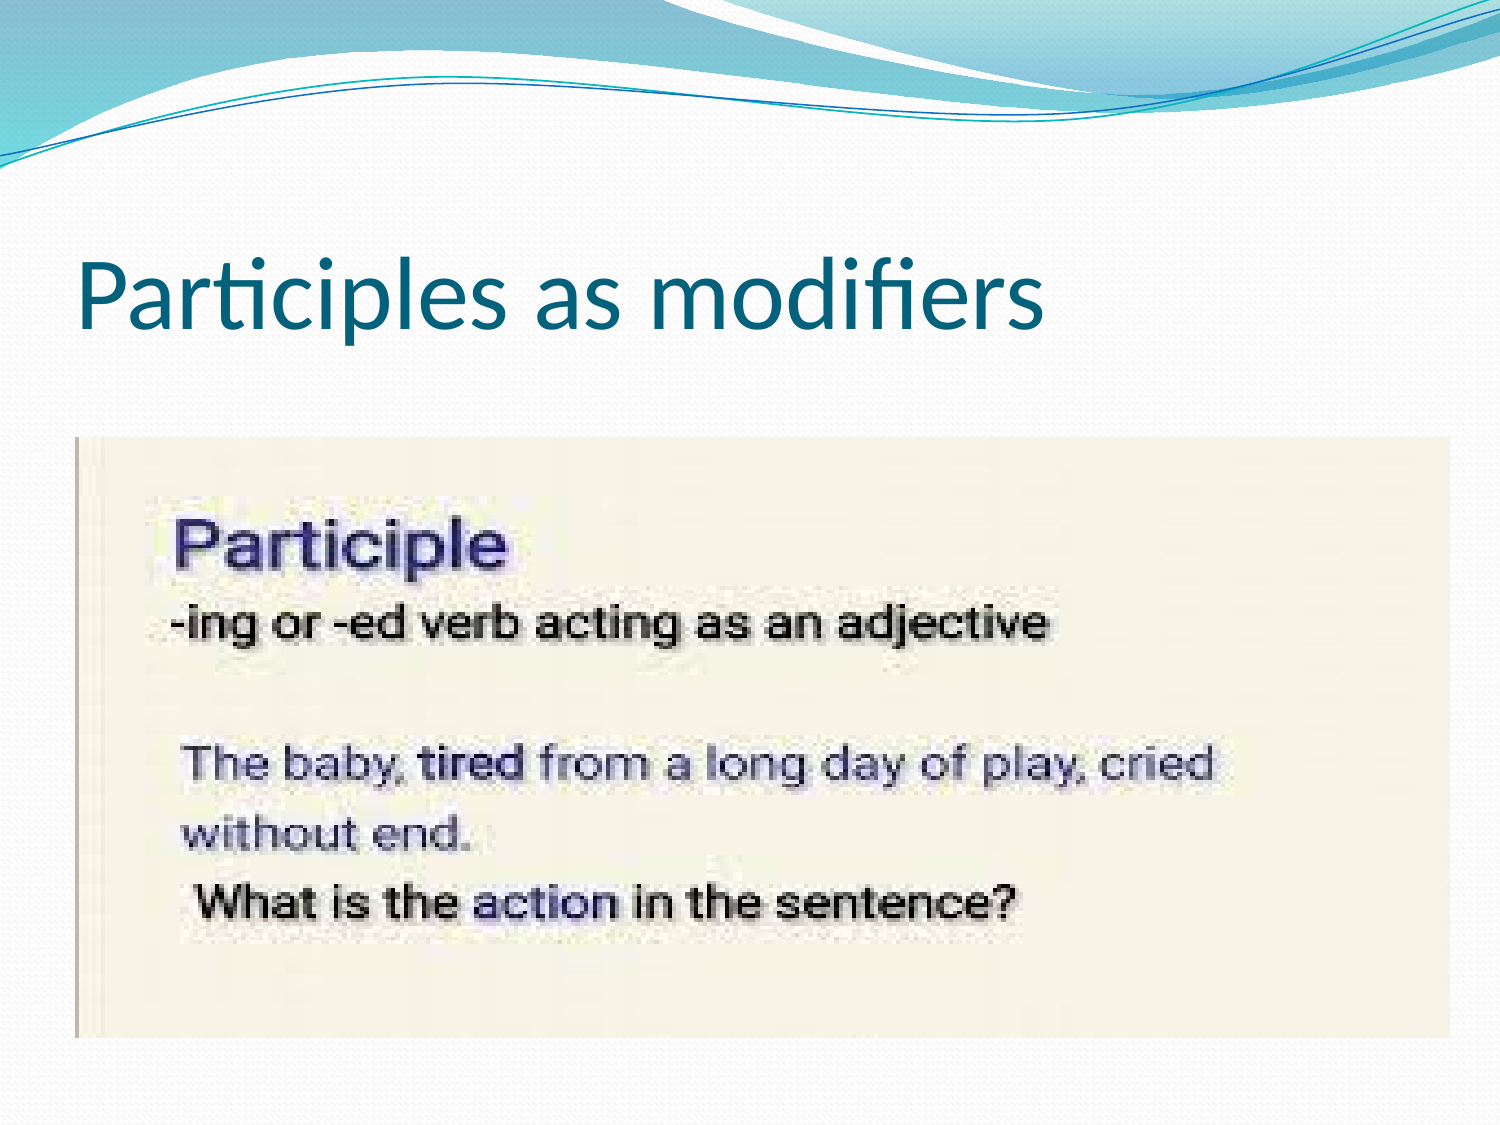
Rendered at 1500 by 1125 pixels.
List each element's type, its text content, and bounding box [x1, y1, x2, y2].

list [74, 437, 1451, 1038]
title Participles as modifiers [75, 162, 1425, 350]
